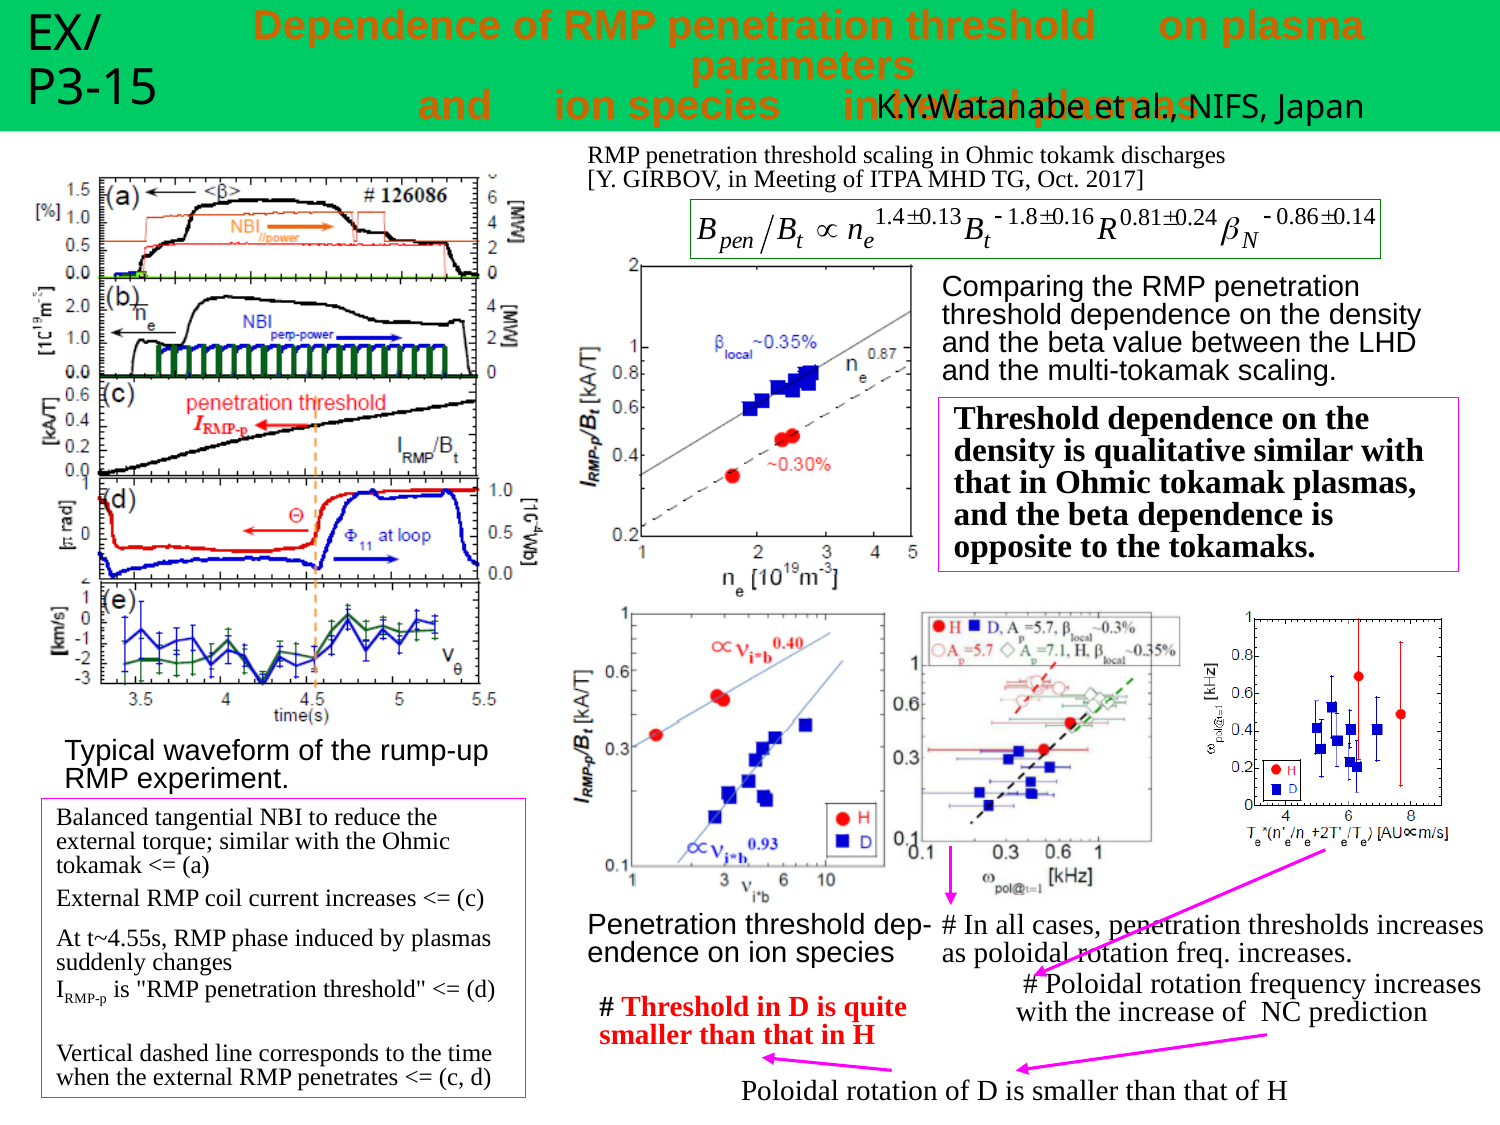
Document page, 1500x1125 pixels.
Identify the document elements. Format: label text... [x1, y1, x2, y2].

text_box Typical waveform of the rump-up RMP experiment. [49, 736, 534, 802]
text_box Dependence of RMP penetration threshold on plasma parameters and ion species in helical plasmas [123, 1, 1494, 135]
text_box # In all cases, penetration thresholds increases as poloidal rotation freq. increases. [927, 908, 1028, 976]
picture [560, 249, 930, 601]
text_box Threshold dependence on the density is qualitative similar with that in Ohmic tokamak plasmas, and the beta dependence is opposite to the tokamaks. [938, 397, 1459, 572]
text_box # In all cases, penetration thresholds increases as poloidal rotation freq. increases. [1330, 905, 1500, 964]
text_box [0, 1, 123, 132]
text_box # Threshold in D is quite smaller than that in H [584, 986, 939, 1058]
text_box RMP penetration threshold scaling in Ohmic tokamk discharges [Y. GIRBOV, in Meeting of ITPA MHD TG, Oct. 2017] [572, 137, 1270, 200]
picture [29, 160, 555, 729]
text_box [690, 199, 1382, 259]
text_box Poloidal rotation of D is smaller than that of H [726, 1070, 1306, 1114]
picture [1198, 609, 1453, 851]
text_box Balanced tangential NBI to reduce the external torque; similar with the Ohmic tokamak <= (a) External RMP coil current increases <= (c) At t~4.55s, RMP phase induced by plasmas suddenly changes IRMP-p is "RMP penetration threshold" <= (d) Vertical dashed line corresponds to the time when the external RMP penetrates <= (c, d) [41, 798, 526, 1098]
text_box # Poloidal rotation frequency increases with the increase of NC prediction [1001, 964, 1500, 1035]
text_box [1494, 1, 1500, 132]
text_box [1015, 1035, 1268, 1071]
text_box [761, 1058, 892, 1071]
text_box Comparing the RMP penetration threshold dependence on the density and the beta value between the LHD and the multi-tokamak scaling. [934, 267, 1459, 394]
text_box EX/ P3-15 [11, 1, 174, 123]
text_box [1033, 849, 1326, 977]
picture [560, 603, 1185, 908]
text_box K.Y.Watanabe et al., NIFS, Japan [861, 78, 1499, 133]
text_box Penetration threshold dep- endence on ion species [572, 908, 927, 976]
